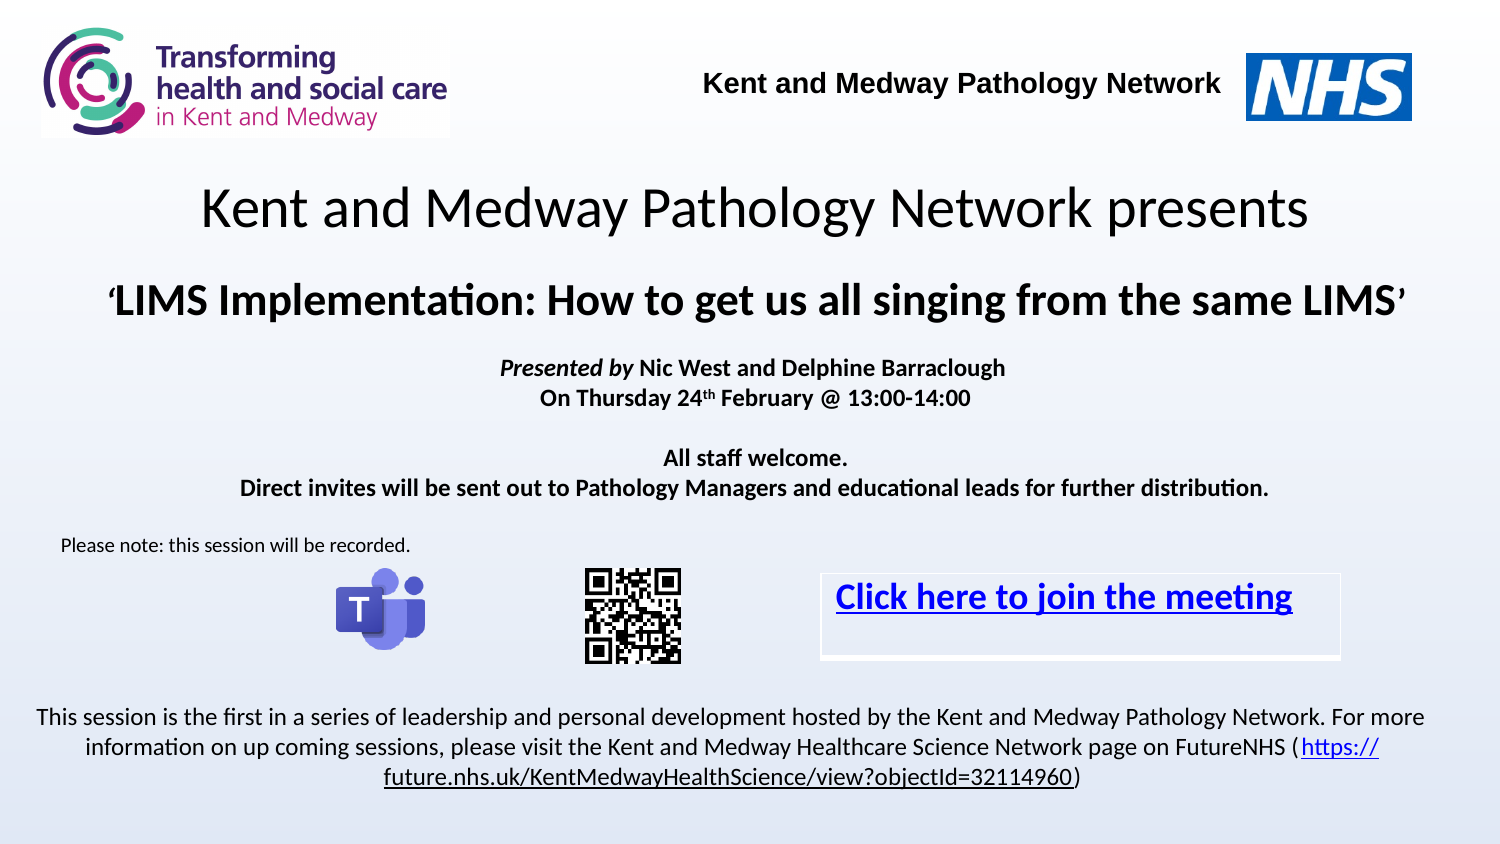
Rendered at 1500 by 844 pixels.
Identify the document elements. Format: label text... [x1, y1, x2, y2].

table_header Click here to join the meeting [822, 574, 1340, 655]
picture [41, 25, 451, 138]
text_box This session is the first in a series of leadership and personal development hosted by the Kent and Medway Pathology Network. For more information on up coming sessions, please visit the Kent and Medway Healthcare Science Network page on FutureNHS (https://future.nhs.uk/KentMedwayHealthScience/view?objectId=32114960) [17, 693, 1447, 828]
picture [336, 568, 425, 651]
text_box Kent and Medway Pathology Network presents ‘LIMS Implementation: How to get us all singing from the same LIMS’ Presented by Nic West and Delphine Barraclough On Thursday 24th February @ 13:00-14:00 All staff welcome. Direct invites will be sent out to Pathology Managers and educational leads for further distribution. Please note: this session will be recorded. [41, 161, 1471, 564]
picture [1245, 53, 1412, 121]
text_box Kent and Medway Pathology Network [537, 56, 1241, 107]
picture [585, 568, 681, 664]
